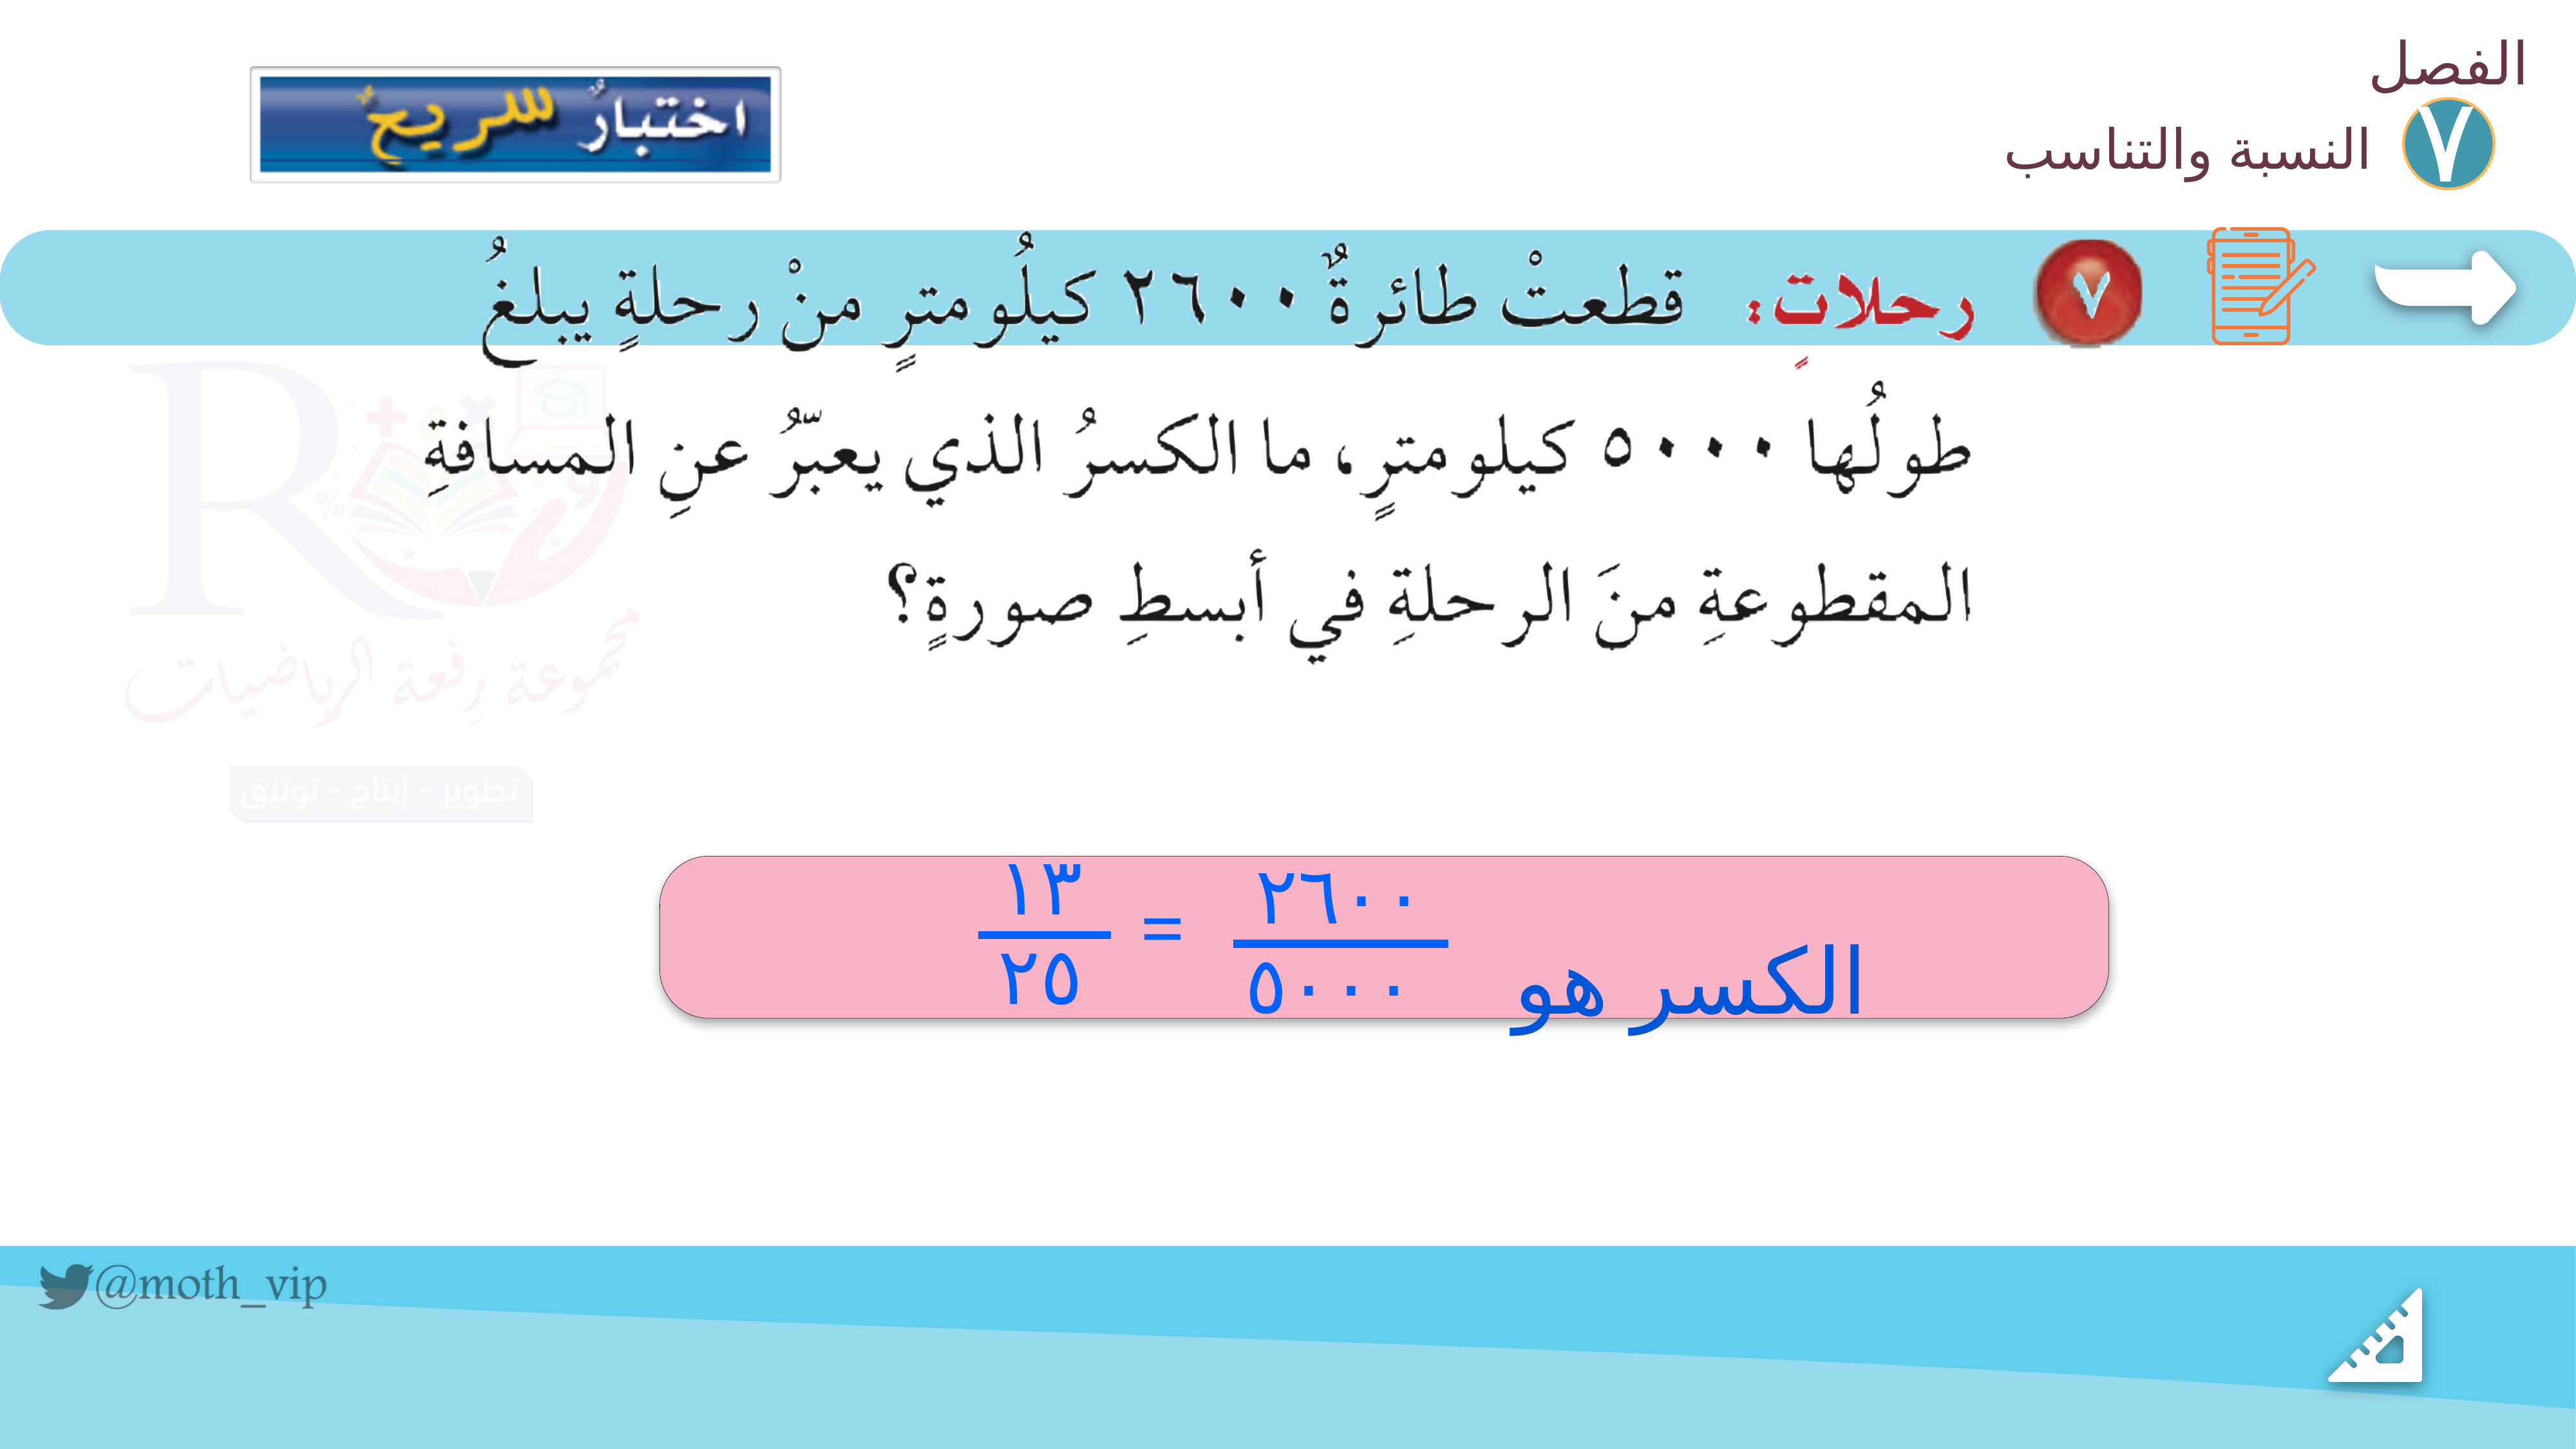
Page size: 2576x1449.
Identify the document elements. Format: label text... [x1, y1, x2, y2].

text_box الكسر هو [1500, 855, 1905, 1046]
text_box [2206, 254, 2316, 346]
text_box [1905, 856, 2109, 1019]
picture [380, 182, 2196, 684]
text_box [889, 833, 1215, 1027]
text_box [1217, 842, 1492, 1036]
text_box [659, 856, 882, 1019]
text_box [1976, 0, 2576, 242]
picture [2328, 1288, 2422, 1383]
text_box [2374, 254, 2517, 325]
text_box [249, 66, 783, 184]
